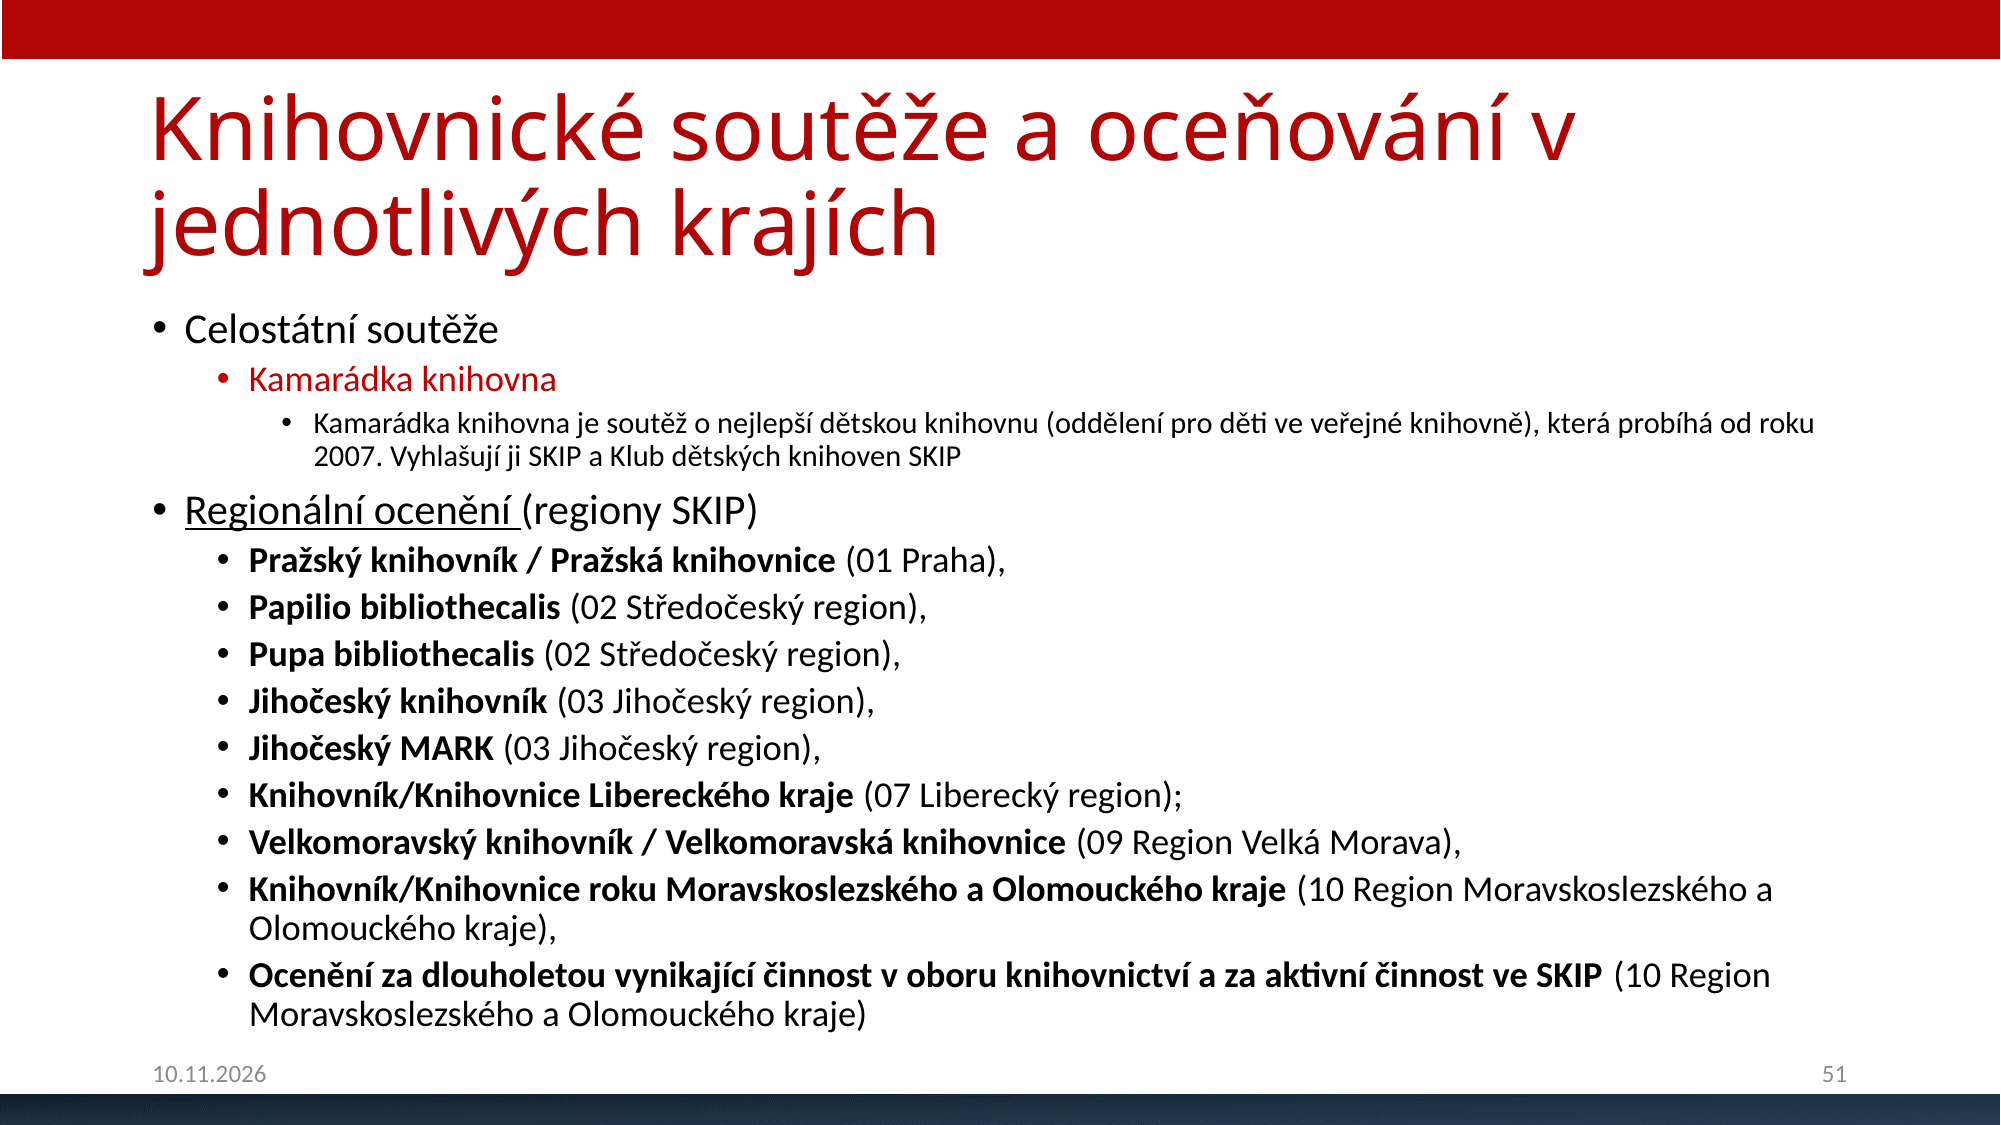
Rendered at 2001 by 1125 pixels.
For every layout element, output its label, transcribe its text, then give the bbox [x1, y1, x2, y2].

picture [2, 0, 2000, 59]
list Celostátní soutěže Kamarádka knihovna Kamarádka knihovna je soutěž o nejlepší dětskou knihovnu (oddělení pro děti ve veřejné knihovně), která probíhá od roku 2007. Vyhlašují ji SKIP a Klub dětských knihoven SKIP Regionální ocenění (regiony SKIP) Pražský knihovník / Pražská knihovnice (01 Praha), Papilio bibliothecalis (02 Středočeský region), Pupa bibliothecalis (02 Středočeský region), Jihočeský knihovník (03 Jihočeský region), Jihočeský MARK (03 Jihočeský region), Knihovník/Knihovnice Libereckého kraje (07 Liberecký region); Velkomoravský knihovník / Velkomoravská knihovnice (09 Region Velká Morava), Knihovník/Knihovnice roku Moravskoslezského a Olomouckého kraje (10 Region Moravskoslezského a Olomouckého kraje), Ocenění za dlouholetou vynikající činnost v oboru knihovnictví a za aktivní činnost ve SKIP (10 Region Moravskoslezského a Olomouckého kraje) [137, 299, 1863, 1043]
picture [0, 1094, 2000, 1125]
slide_number 51 [1412, 1043, 1863, 1094]
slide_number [137, 1043, 588, 1094]
title Knihovnické soutěže a oceňování v jednotlivých krajích [133, 76, 1859, 283]
